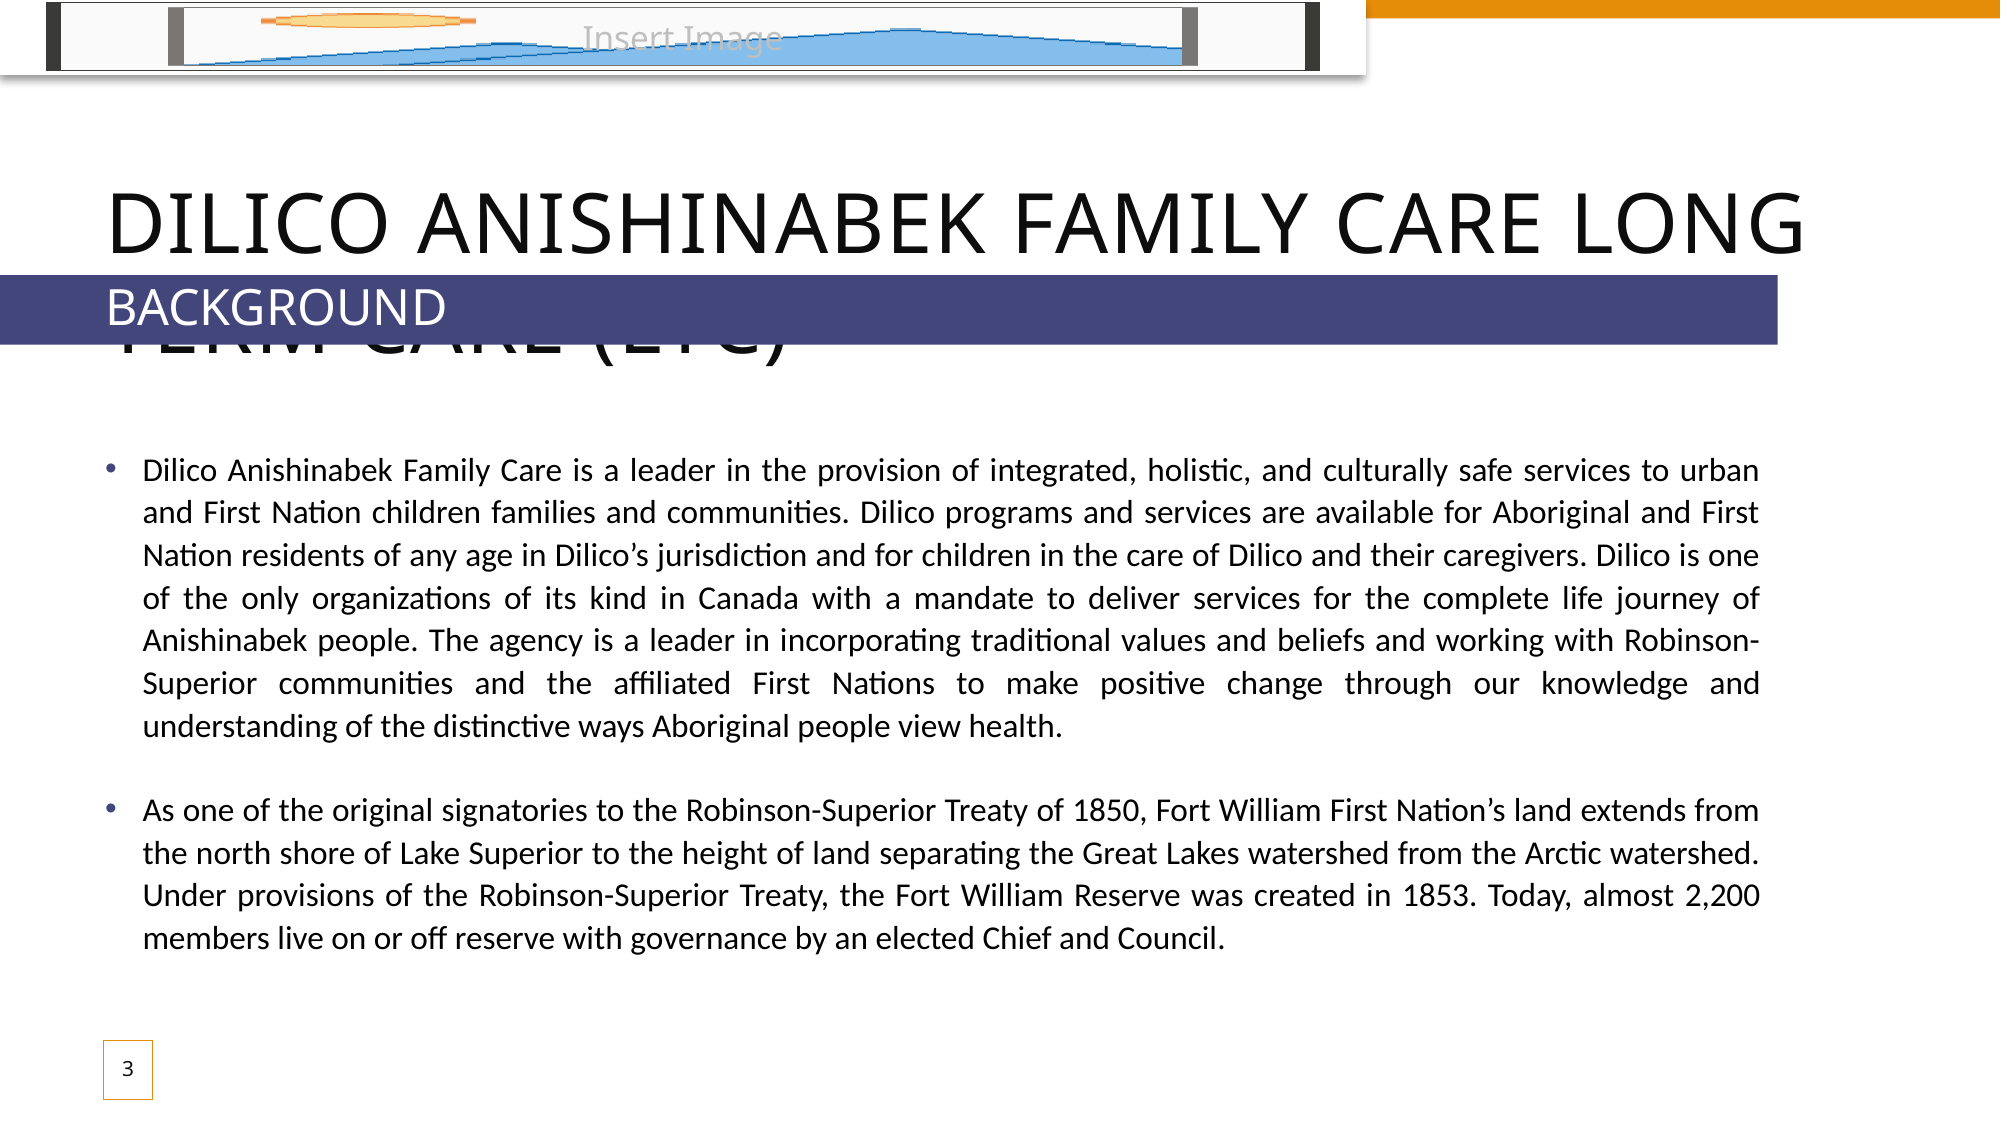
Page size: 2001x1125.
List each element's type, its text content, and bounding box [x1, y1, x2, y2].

picture [0, 0, 1367, 76]
list Dilico Anishinabek Family Care is a leader in the provision of integrated, holistic, and culturally safe services to urban and First Nation children families and communities. Dilico programs and services are available for Aboriginal and First Nation residents of any age in Dilico’s jurisdiction and for children in the care of Dilico and their caregivers. Dilico is one of the only organizations of its kind in Canada with a mandate to deliver services for the complete life journey of Anishinabek people. The agency is a leader in incorporating traditional values and beliefs and working with Robinson-Superior communities and the affiliated First Nations to make positive change through our knowledge and understanding of the distinctive ways Aboriginal people view health. As one of the original signatories to the Robinson-Superior Treaty of 1850, Fort William First Nation’s land extends from the north shore of Lake Superior to the height of land separating the Great Lakes watershed from the Arctic watershed. Under provisions of the Robinson-Superior Treaty, the Fort William Reserve was created in 1853. Today, almost 2,200 members live on or off reserve with governance by an elected Chief and Council. [90, 437, 1778, 1038]
list BACKGROUND [0, 275, 1778, 345]
title DILICO ANISHINABEK FAMILY CARE LONG TERM CARE (ltc) [90, 162, 1863, 279]
slide_number 3 [103, 1040, 153, 1100]
